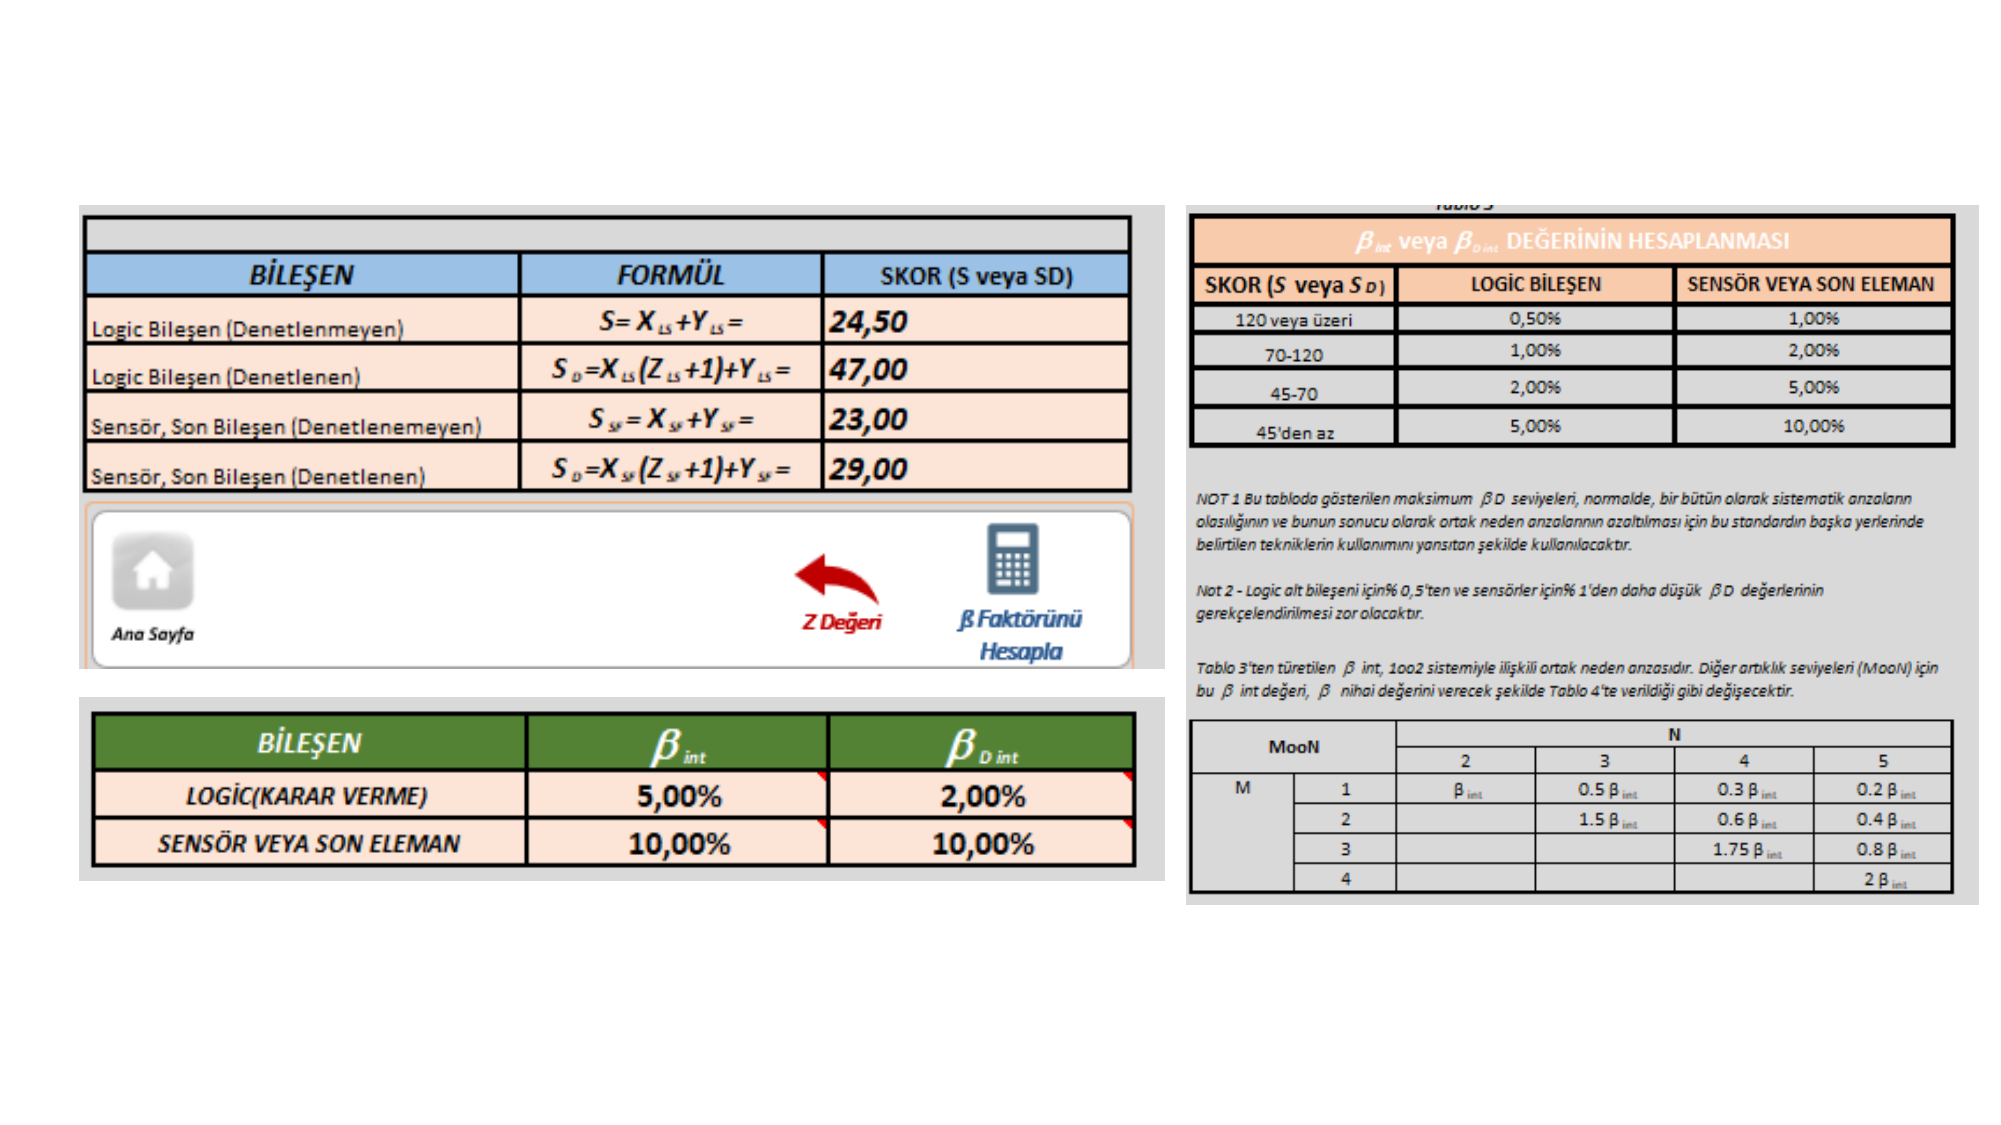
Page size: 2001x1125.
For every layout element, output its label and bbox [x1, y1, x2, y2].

list [79, 205, 1165, 669]
picture [79, 697, 1165, 881]
picture [1186, 205, 1979, 905]
